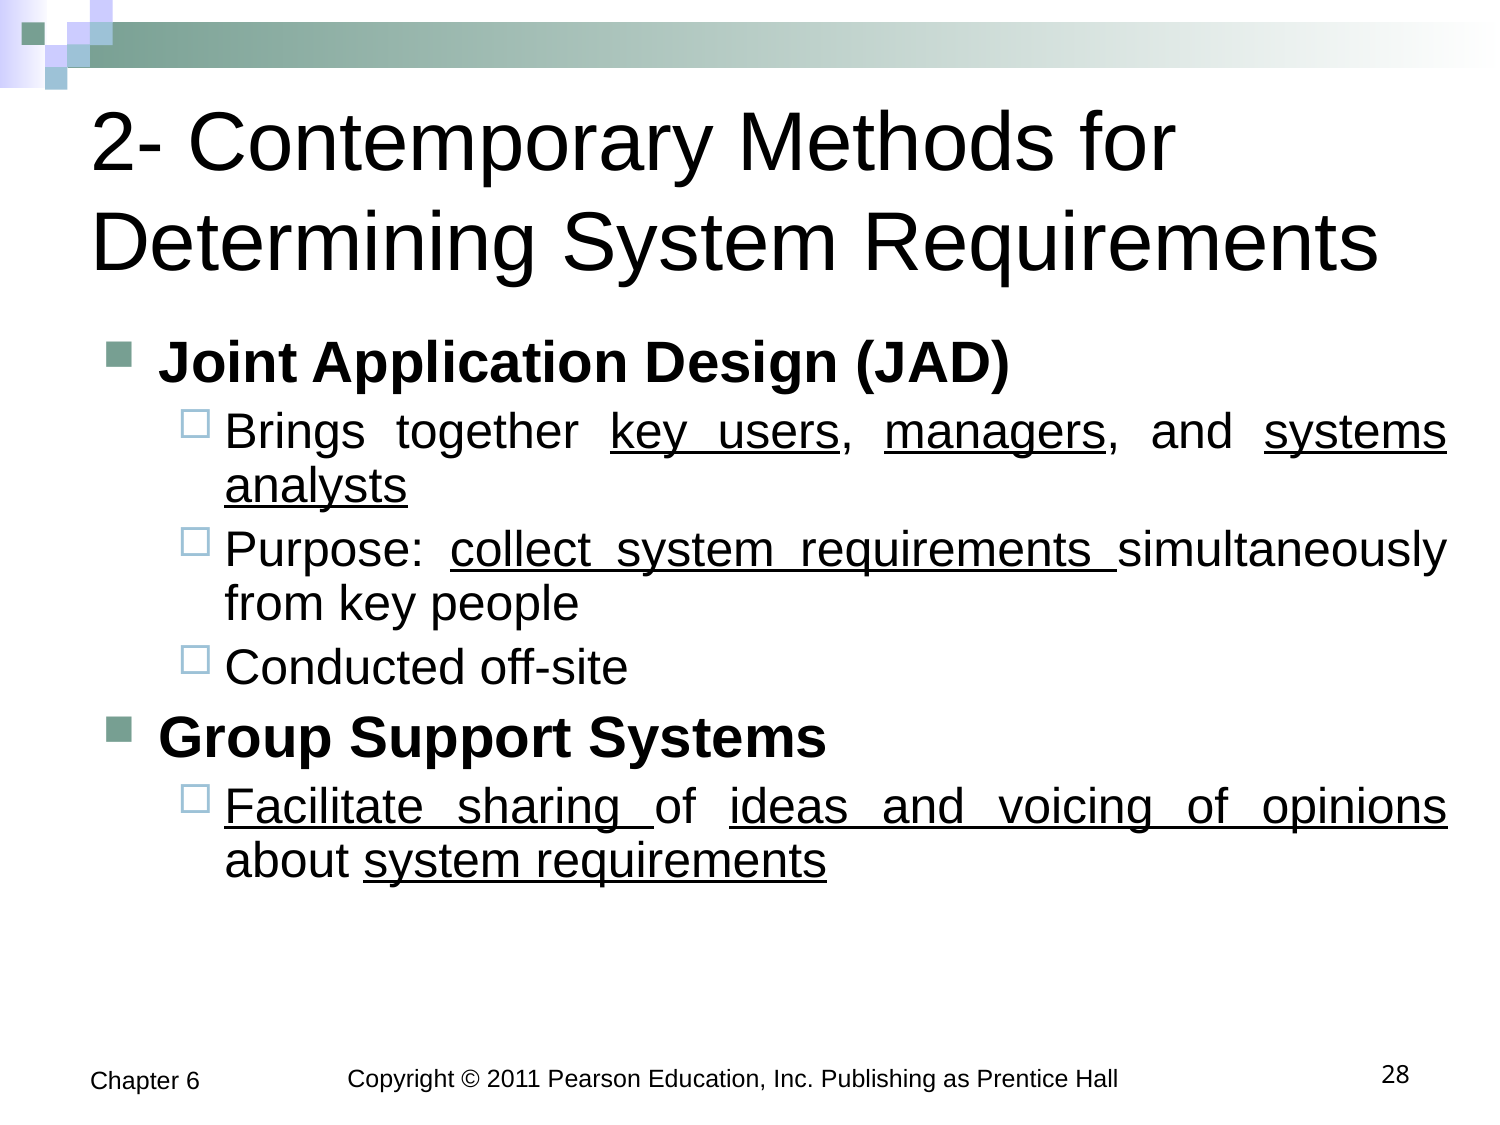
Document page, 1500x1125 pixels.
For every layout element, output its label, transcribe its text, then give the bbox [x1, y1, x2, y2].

slide_number 28 [1074, 1024, 1426, 1101]
list Joint Application Design (JAD) Brings together key users, managers, and systems analysts Purpose: collect system requirements simultaneously from key people Conducted off-site Group Support Systems Facilitate sharing of ideas and voicing of opinions about system requirements [87, 324, 1463, 1001]
footer Copyright © 2011 Pearson Education, Inc. Publishing as Prentice Hall [426, 1024, 1074, 1101]
title 2- Contemporary Methods for Determining System Requirements [74, 74, 1426, 301]
slide_number Chapter 6 [74, 1024, 426, 1103]
